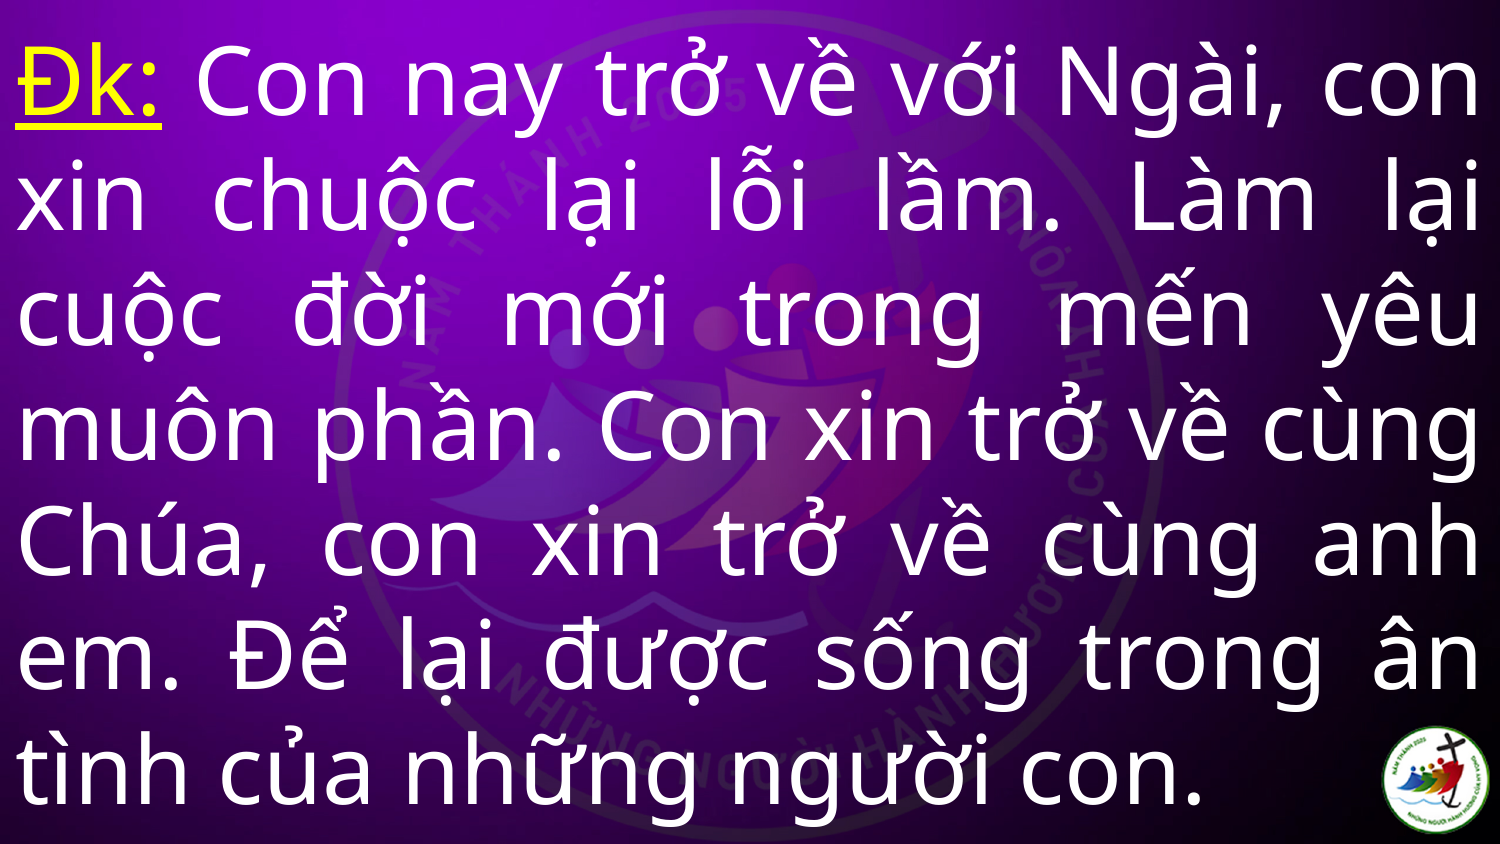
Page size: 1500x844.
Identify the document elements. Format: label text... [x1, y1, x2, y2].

title Đk: Con nay trở về với Ngài, con xin chuộc lại lỗi lầm. Làm lại cuộc đời mới trong mến yêu muôn phần. Con xin trở về cùng Chúa, con xin trở về cùng anh em. Để lại được sống trong ân tình của những người con. [0, 0, 1500, 844]
